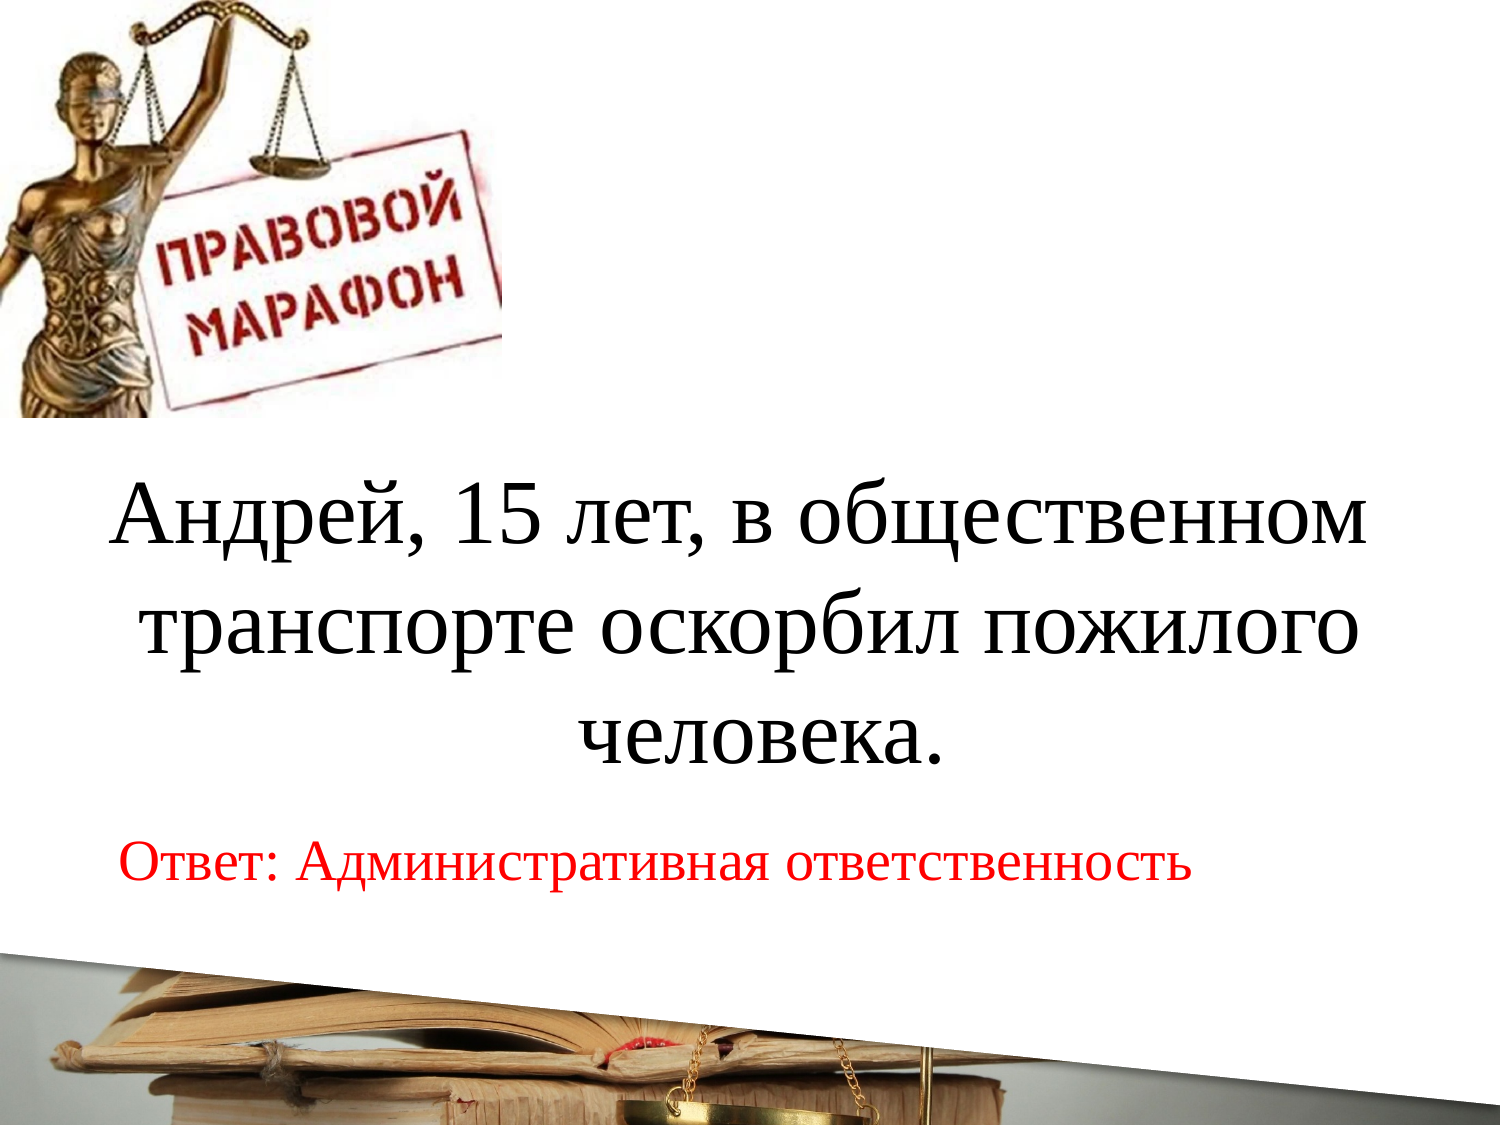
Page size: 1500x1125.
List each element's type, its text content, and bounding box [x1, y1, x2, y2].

text_box Андрей, 15 лет, в общественном транспорте оскорбил пожилого человека. [93, 444, 1409, 790]
picture [0, 0, 502, 418]
picture [0, 954, 1500, 1125]
text_box Ответ: Административная ответственность [55, 814, 1257, 900]
